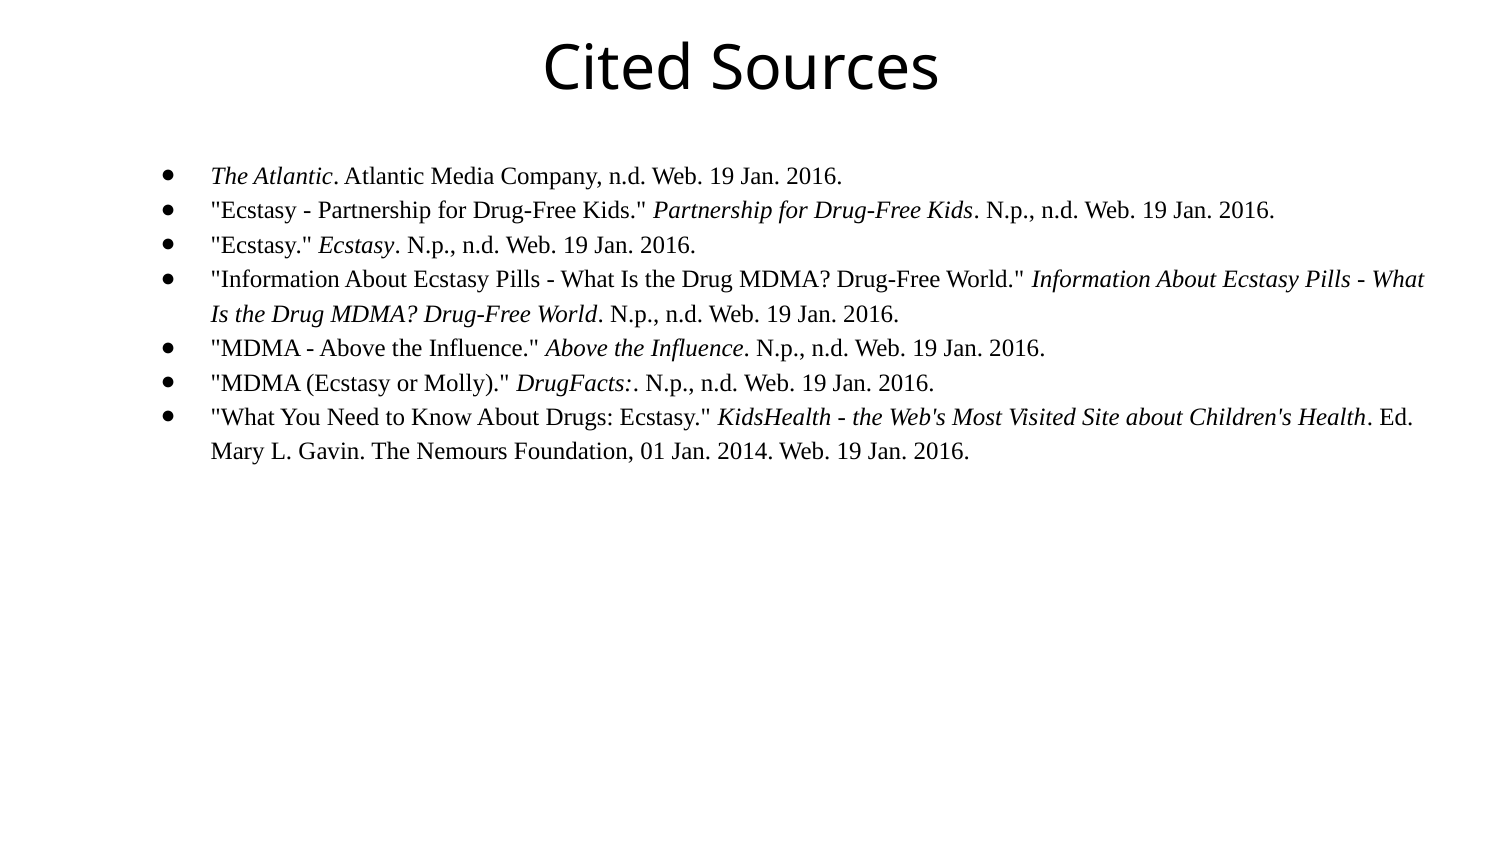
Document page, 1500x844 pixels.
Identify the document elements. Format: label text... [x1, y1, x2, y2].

text_box Cited Sources [527, 11, 973, 140]
text_box The Atlantic. Atlantic Media Company, n.d. Web. 19 Jan. 2016. "Ecstasy - Partnership for Drug-Free Kids." Partnership for Drug-Free Kids. N.p., n.d. Web. 19 Jan. 2016. "Ecstasy." Ecstasy. N.p., n.d. Web. 19 Jan. 2016. "Information About Ecstasy Pills - What Is the Drug MDMA? Drug-Free World." Information About Ecstasy Pills - What Is the Drug MDMA? Drug-Free World. N.p., n.d. Web. 19 Jan. 2016. "MDMA - Above the Influence." Above the Influence. N.p., n.d. Web. 19 Jan. 2016. "MDMA (Ecstasy or Molly)." DrugFacts:. N.p., n.d. Web. 19 Jan. 2016. "What You Need to Know About Drugs: Ecstasy." KidsHealth - the Web's Most Visited Site about Children's Health. Ed. Mary L. Gavin. The Nemours Foundation, 01 Jan. 2014. Web. 19 Jan. 2016. [120, 140, 1447, 824]
